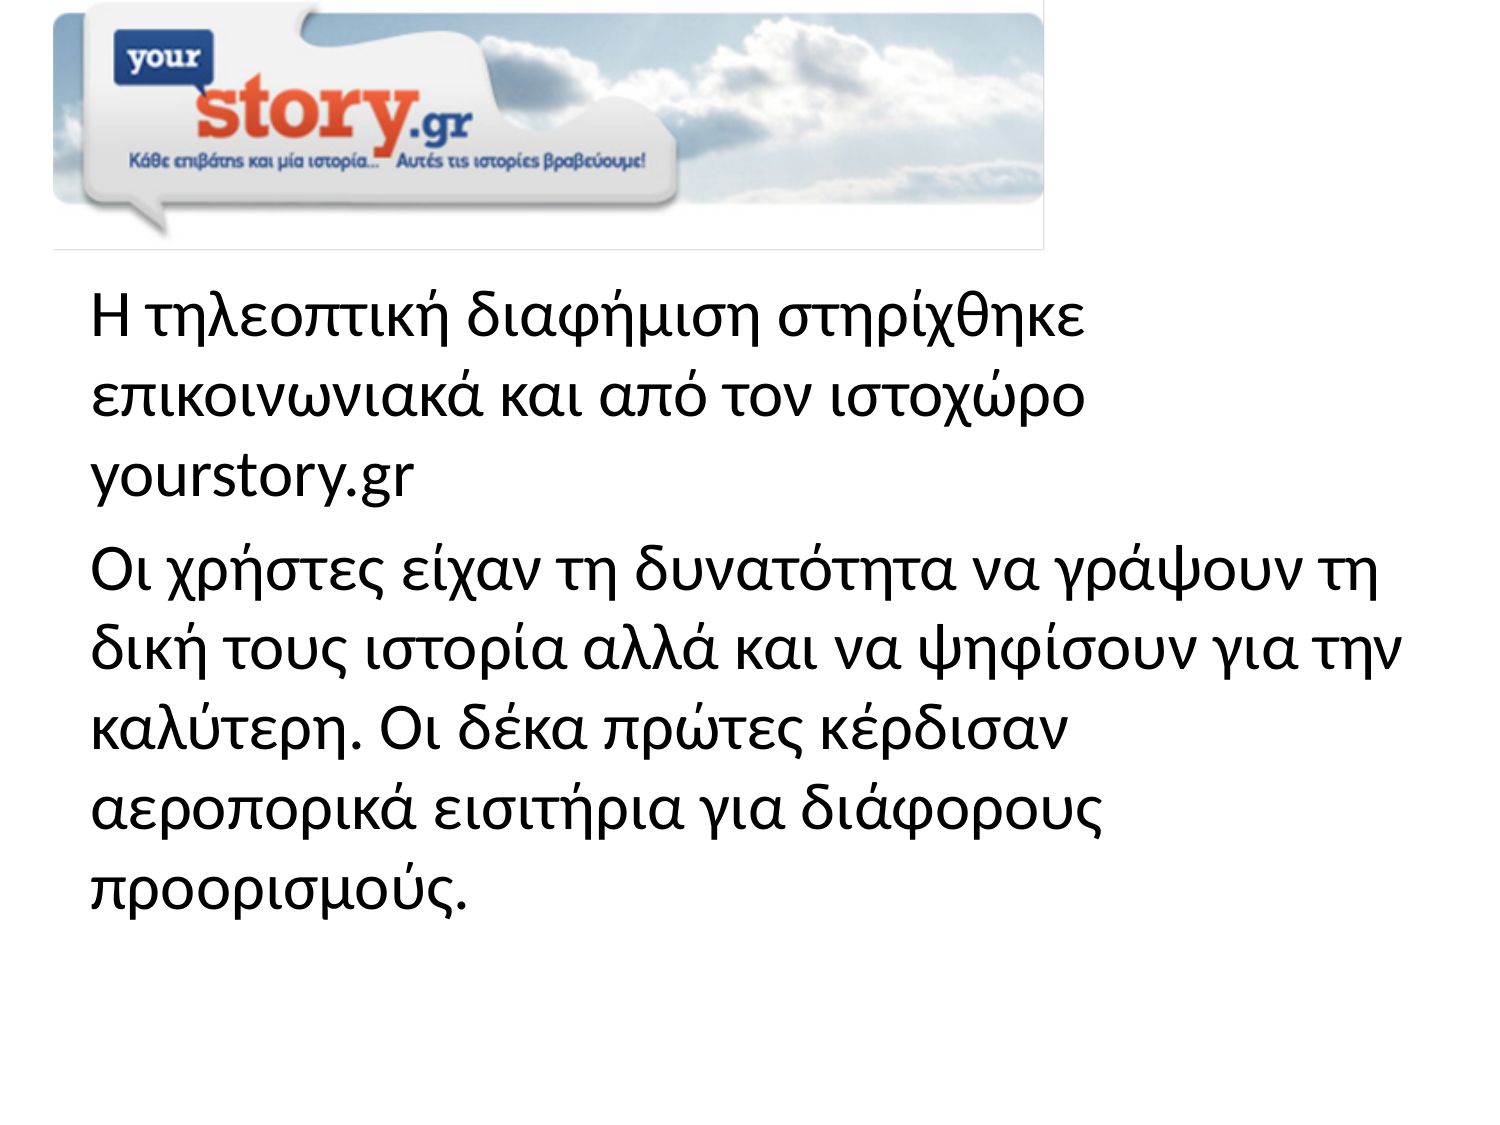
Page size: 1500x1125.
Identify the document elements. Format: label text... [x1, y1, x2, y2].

list Η τηλεοπτική διαφήμιση στηρίχθηκε επικοινωνιακά και από τον ιστοχώρο yourstory.gr Οι χρήστες είχαν τη δυνατότητα να γράψουν τη δική τους ιστορία αλλά και να ψηφίσουν για την καλύτερη. Οι δέκα πρώτες κέρδισαν αεροπορικά εισιτήρια για διάφορους προορισμούς. [74, 262, 1426, 1006]
picture [52, 0, 1046, 253]
